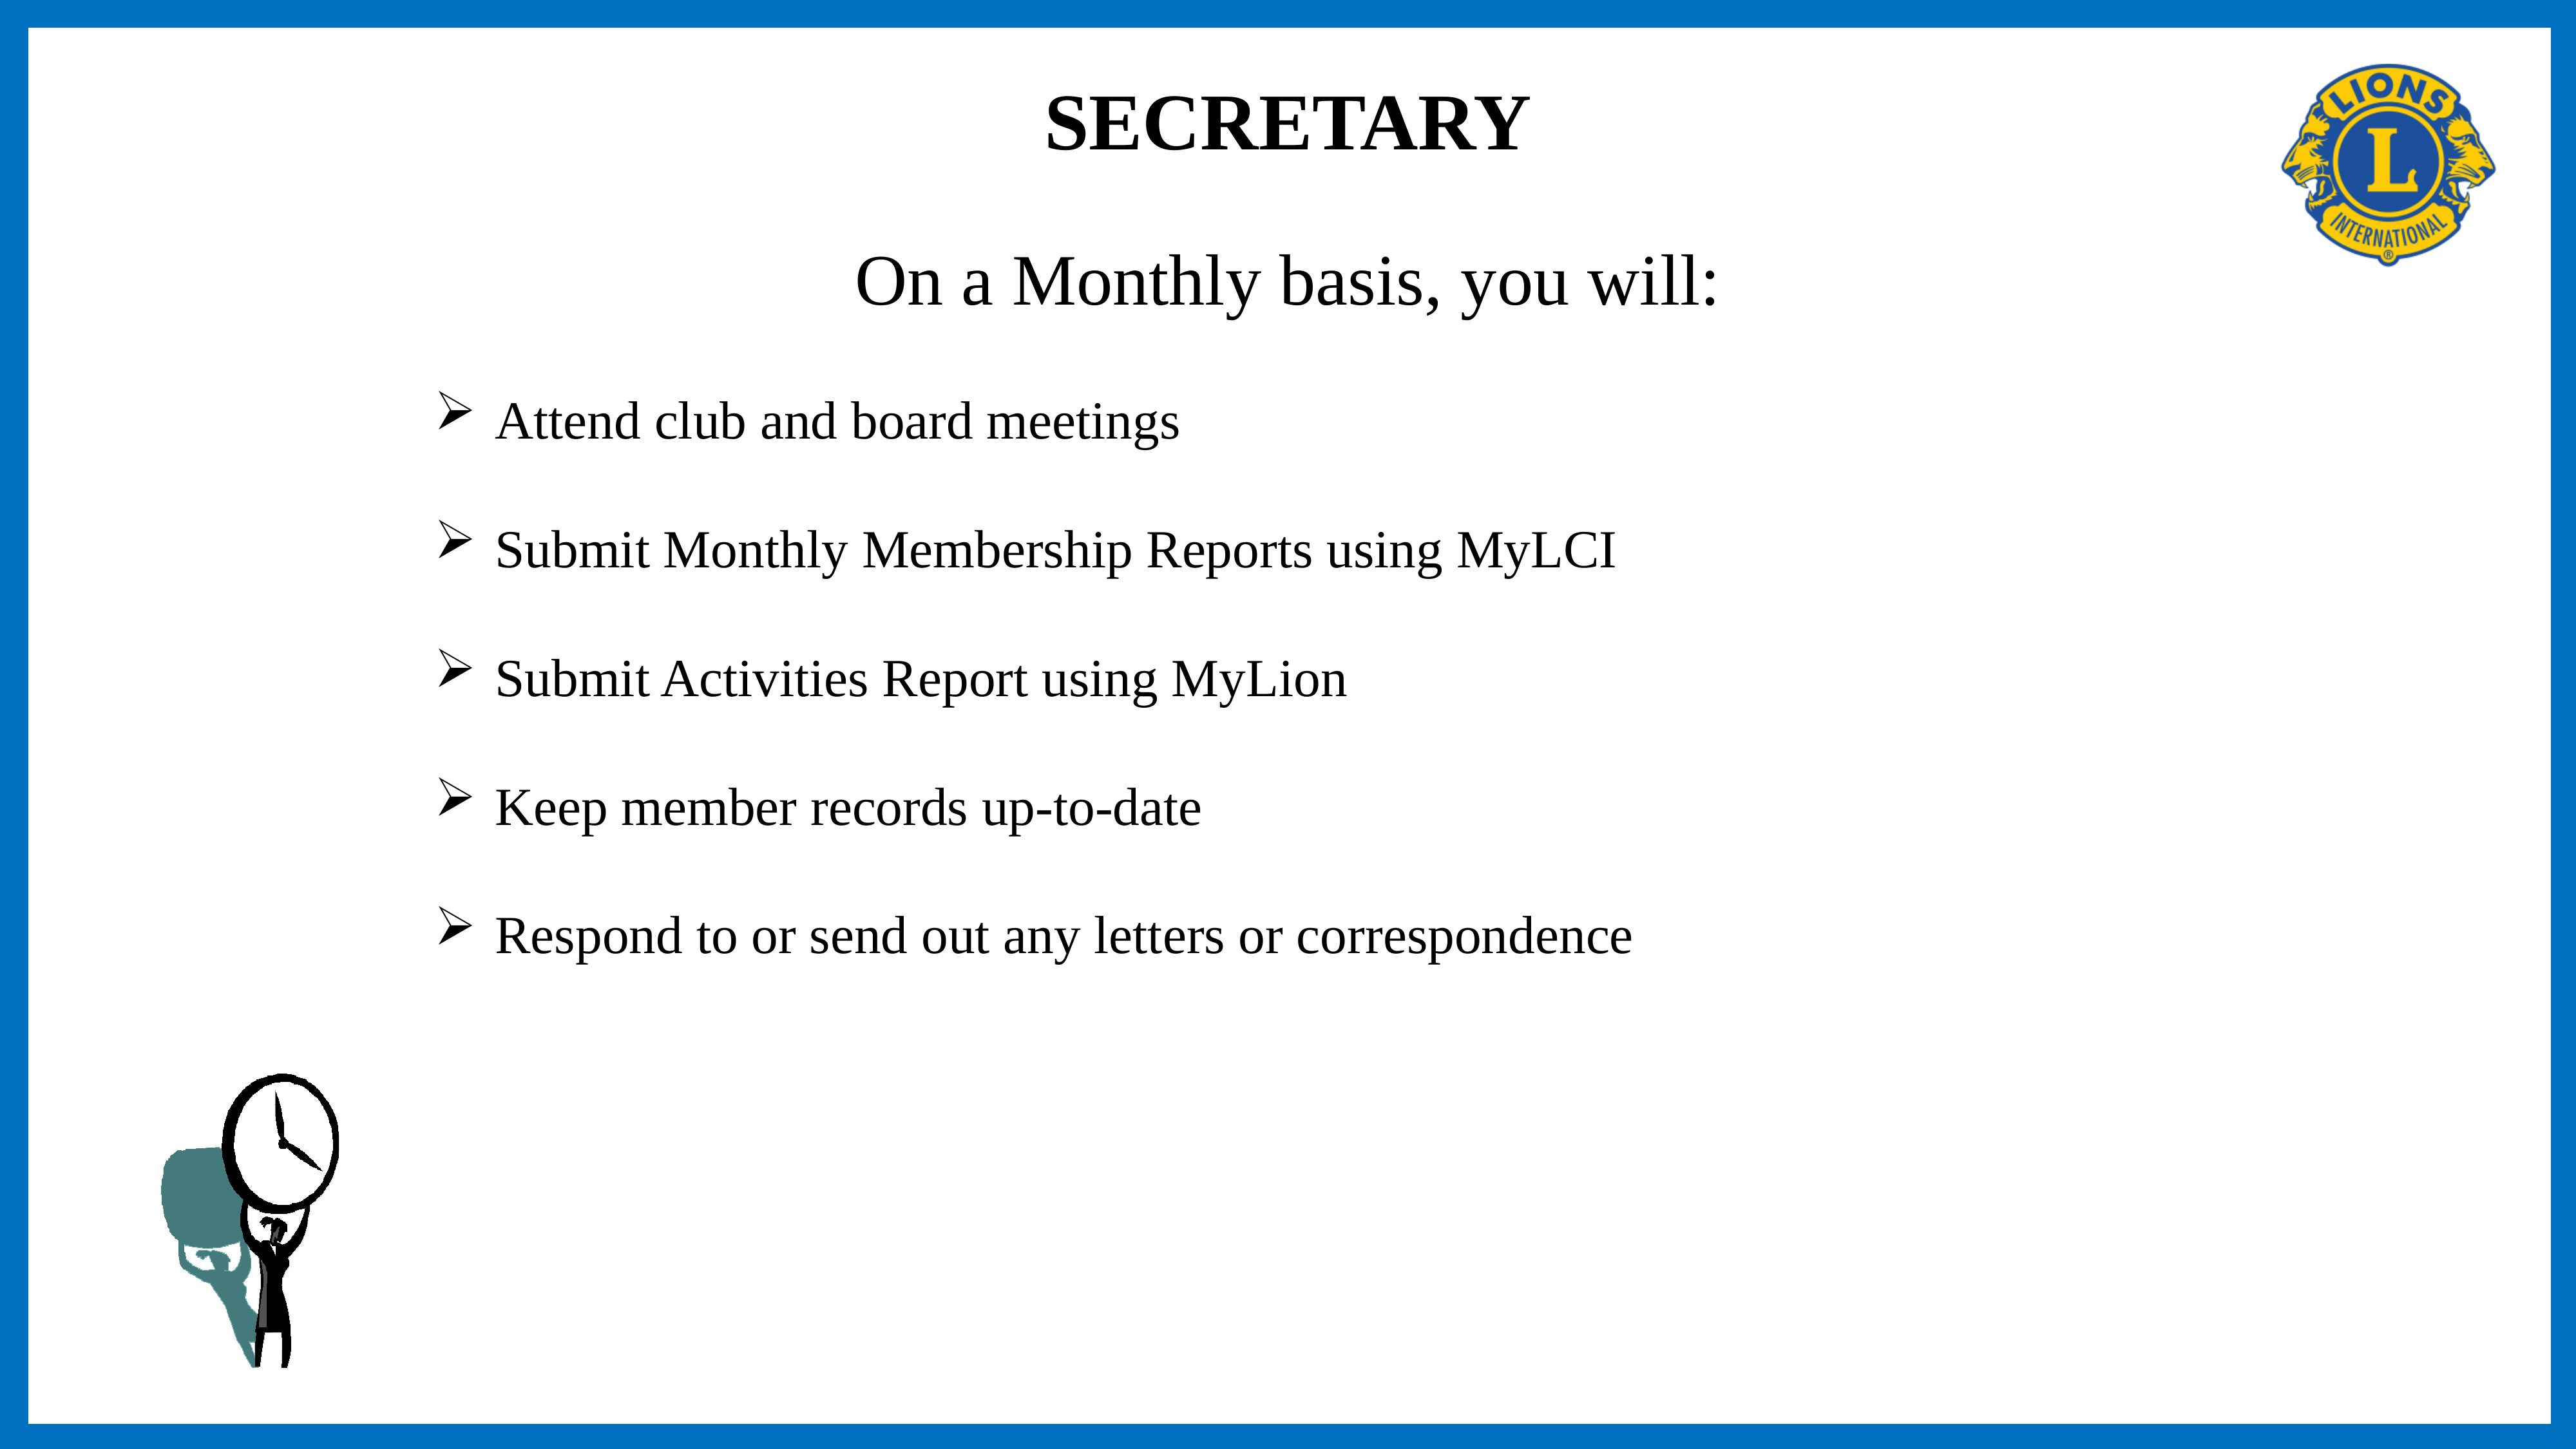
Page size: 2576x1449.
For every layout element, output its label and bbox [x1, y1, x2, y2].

picture [2279, 63, 2498, 267]
text_box [14, 13, 2566, 1439]
picture [158, 1073, 339, 1369]
